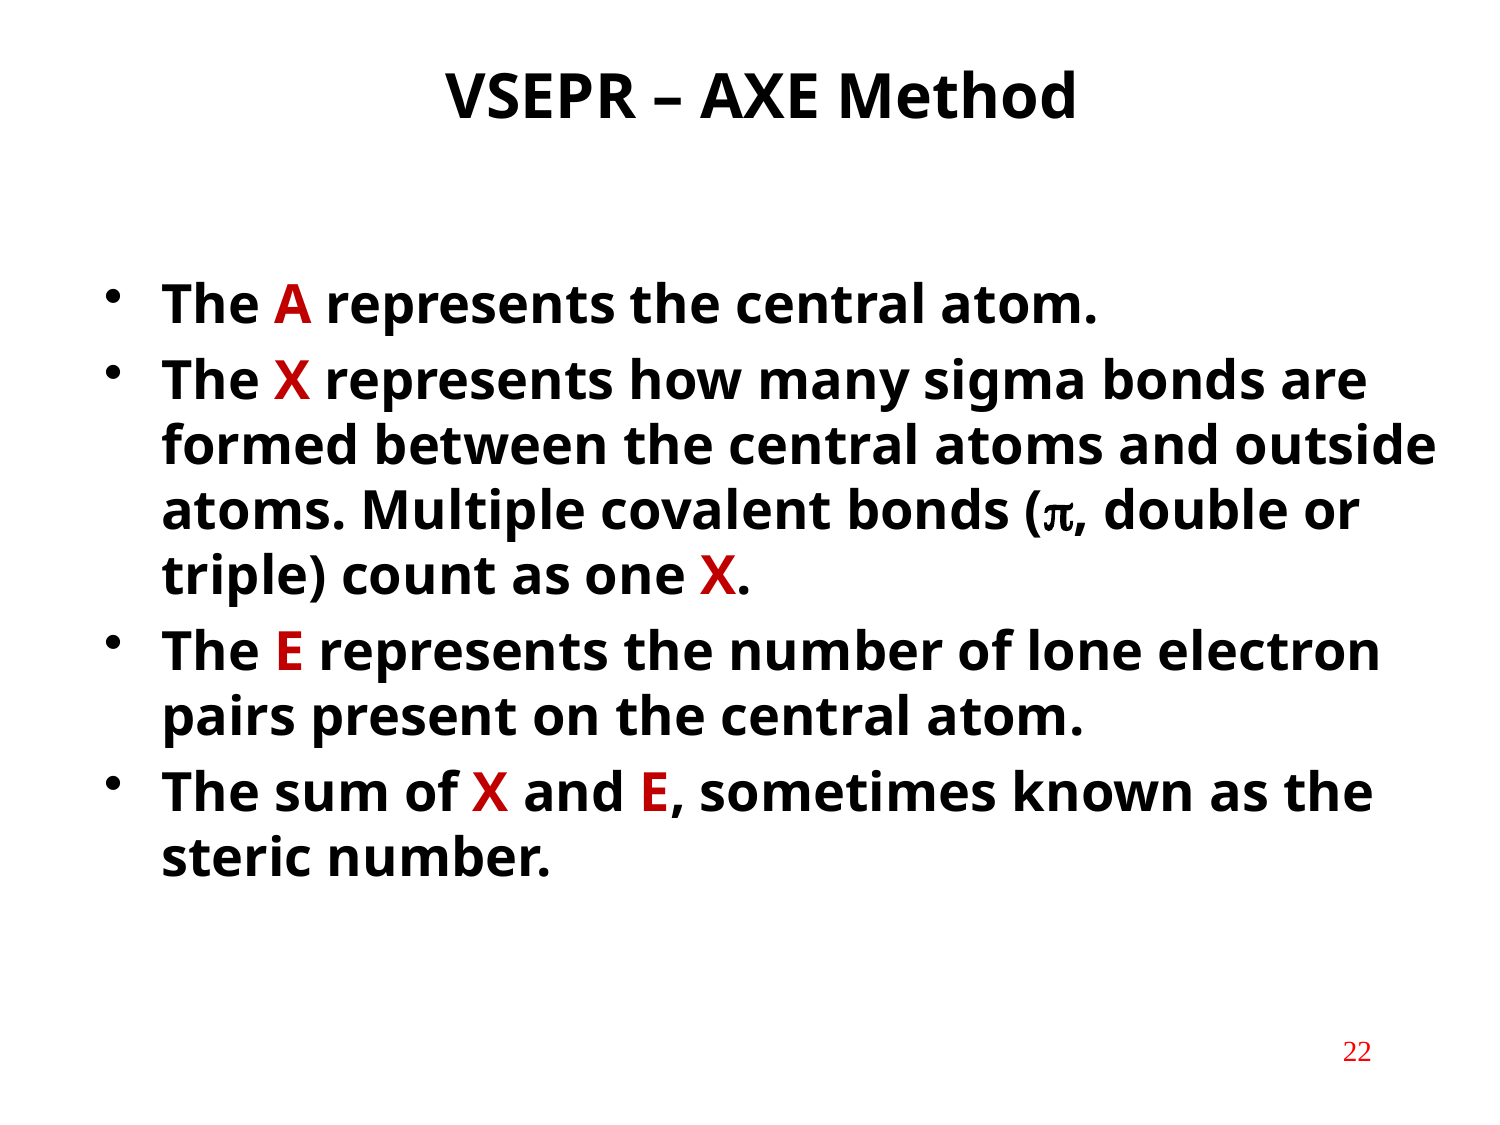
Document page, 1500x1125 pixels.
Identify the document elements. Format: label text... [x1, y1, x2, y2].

list The A represents the central atom. The X represents how many sigma bonds are formed between the central atoms and outside atoms. Multiple covalent bonds (, double or triple) count as one X. The E represents the number of lone electron pairs present on the central atom. The sum of X and E, sometimes known as the steric number. [90, 262, 1500, 975]
slide_number 22 [1074, 1024, 1388, 1101]
title VSEPR – AXE Method [124, 37, 1401, 151]
